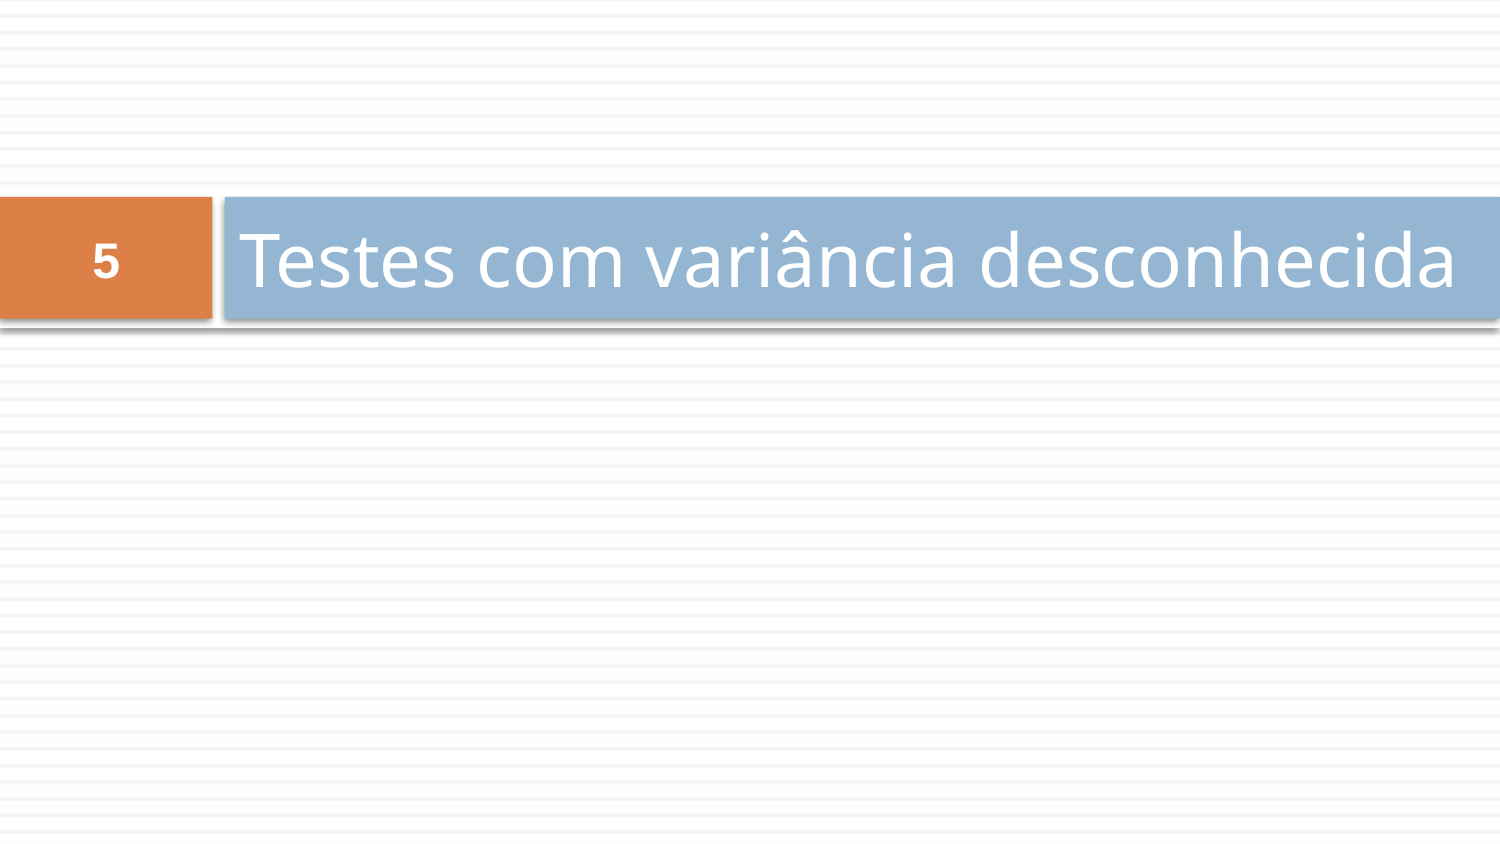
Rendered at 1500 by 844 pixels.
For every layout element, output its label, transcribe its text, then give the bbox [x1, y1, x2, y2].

slide_number 5 [0, 215, 213, 302]
title Testes com variância desconhecida [225, 196, 1475, 319]
